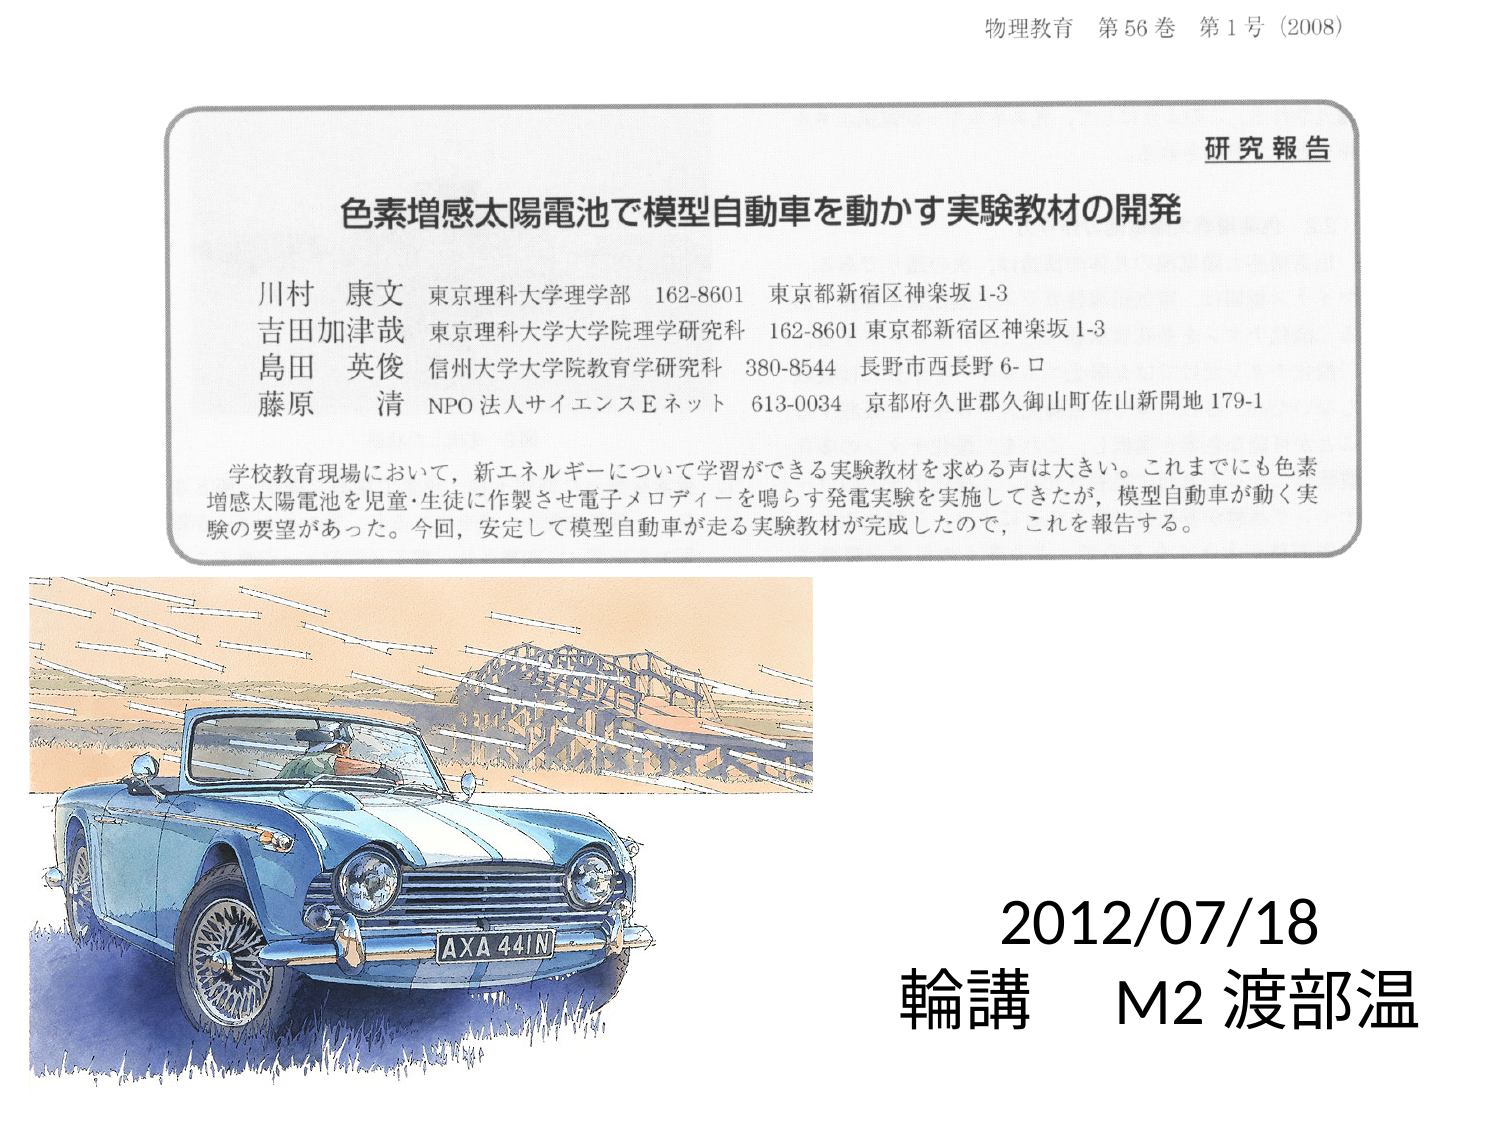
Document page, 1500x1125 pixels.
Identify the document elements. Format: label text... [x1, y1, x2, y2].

text_box 2012/07/18 輪講 M2渡部温 [883, 870, 1437, 1045]
picture [29, 2, 1374, 1125]
